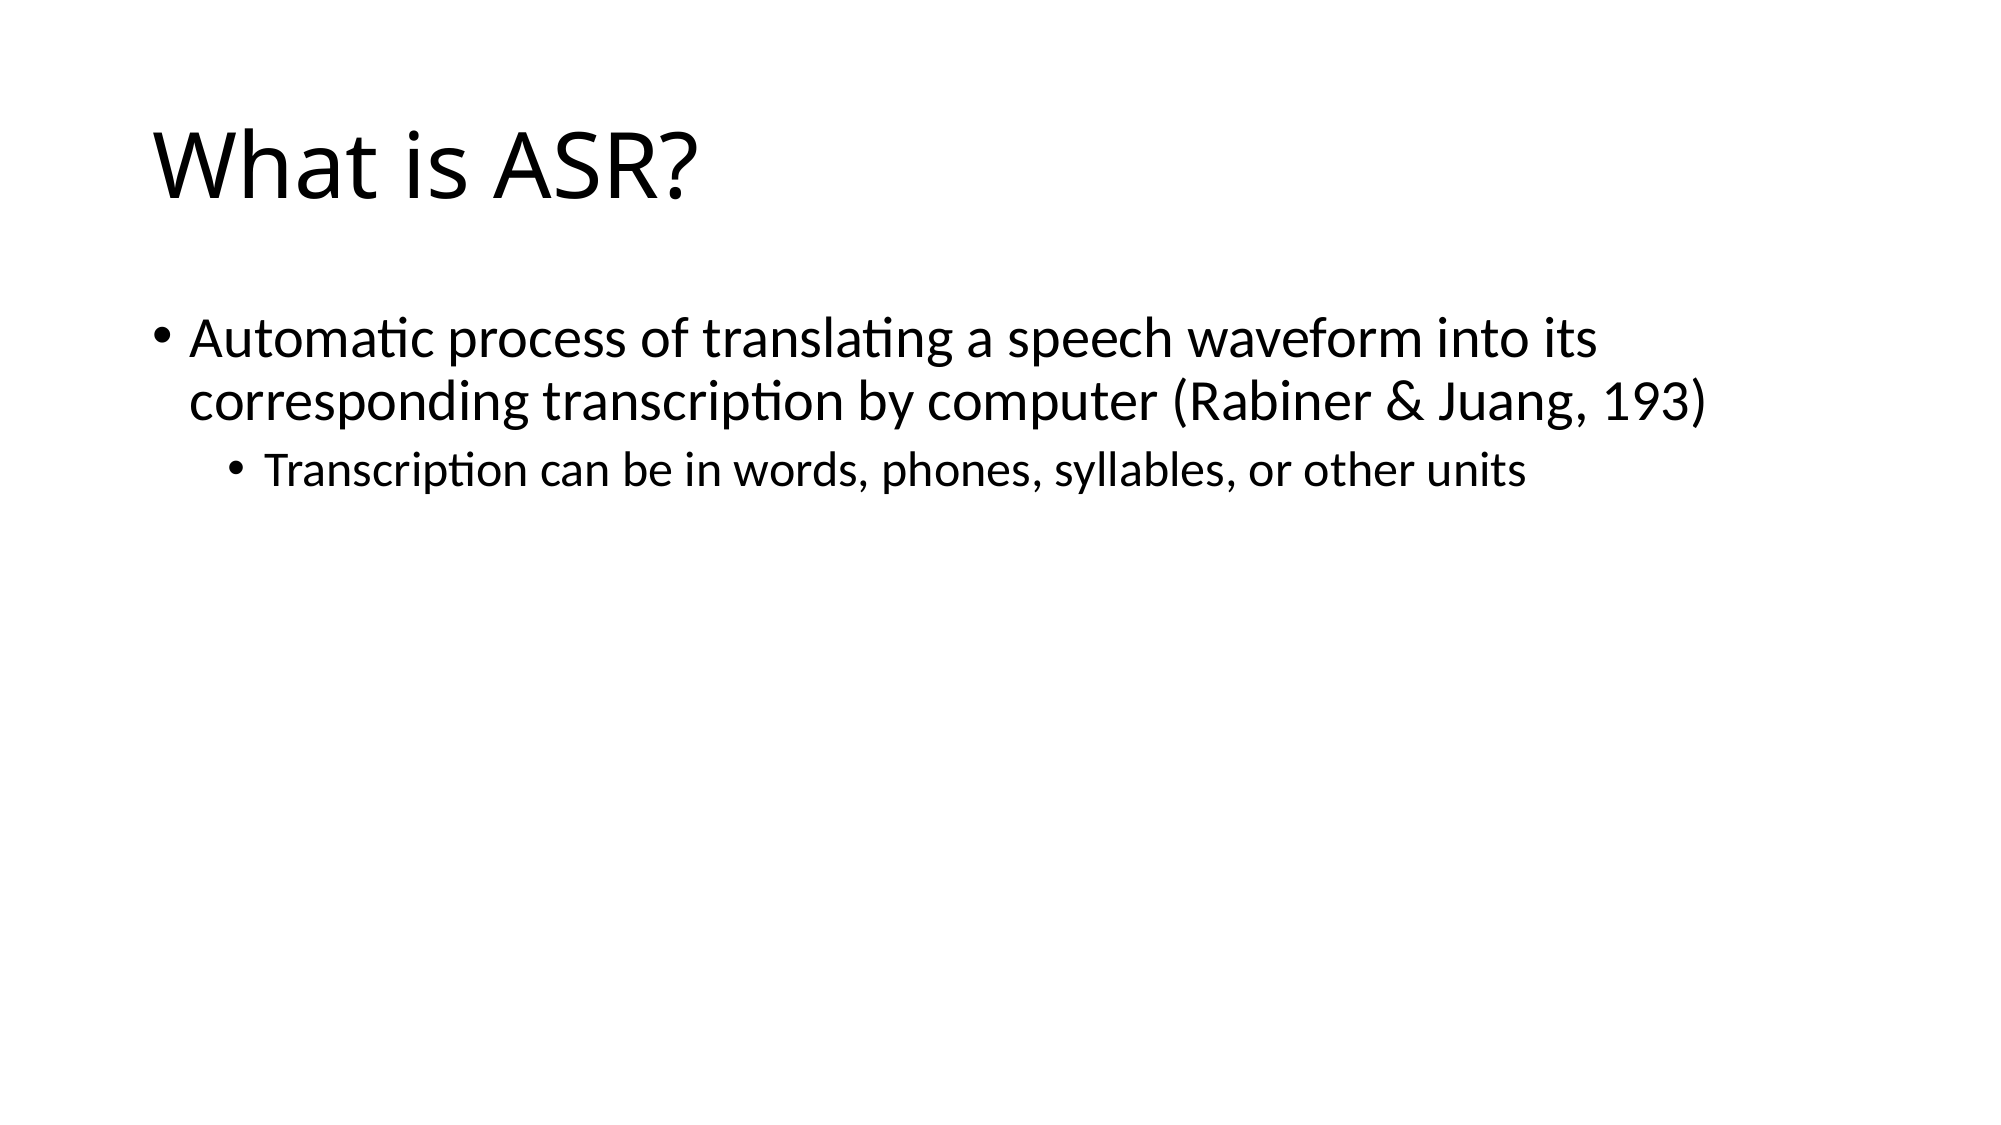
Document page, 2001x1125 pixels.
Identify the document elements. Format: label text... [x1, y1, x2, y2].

list Automatic process of translating a speech waveform into its corresponding transcription by computer (Rabiner & Juang, 193) Transcription can be in words, phones, syllables, or other units [137, 299, 1863, 1014]
title What is ASR? [137, 59, 1863, 278]
